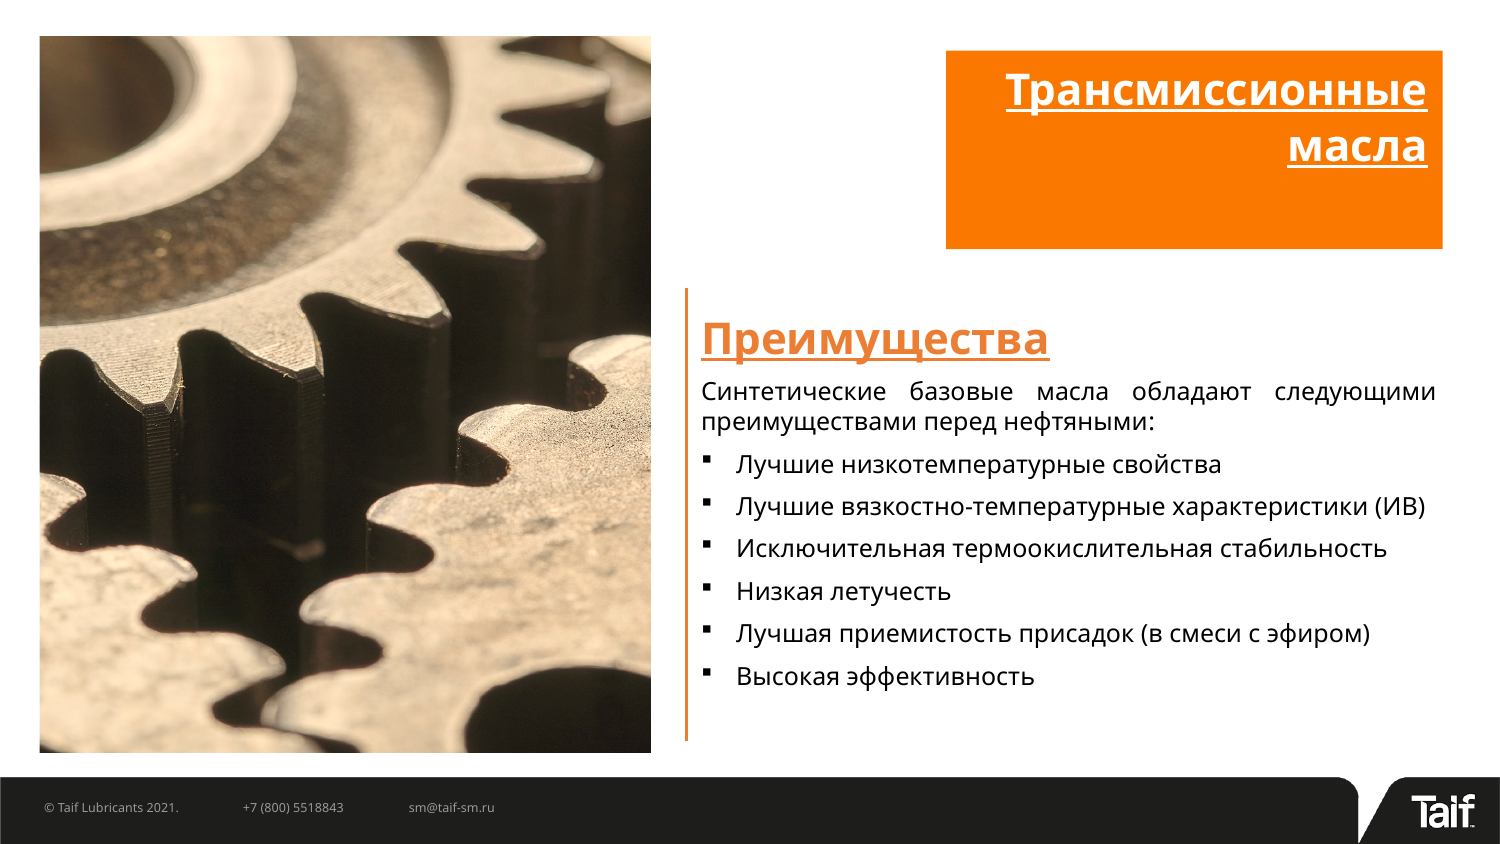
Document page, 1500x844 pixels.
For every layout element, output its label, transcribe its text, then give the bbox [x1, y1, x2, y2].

picture [0, 777, 1500, 844]
picture [39, 36, 651, 753]
text_box Преимущества Синтетические базовые масла обладают следующими преимуществами перед нефтяными: Лучшие низкотемпературные свойства Лучшие вязкостно-температурные характеристики (ИВ) Исключительная термоокислительная стабильность Низкая летучесть Лучшая приемистость присадок (в смеси с эфиром) Высокая эффективность [688, 299, 1453, 698]
list Трансмиссионные масла [946, 50, 1443, 250]
